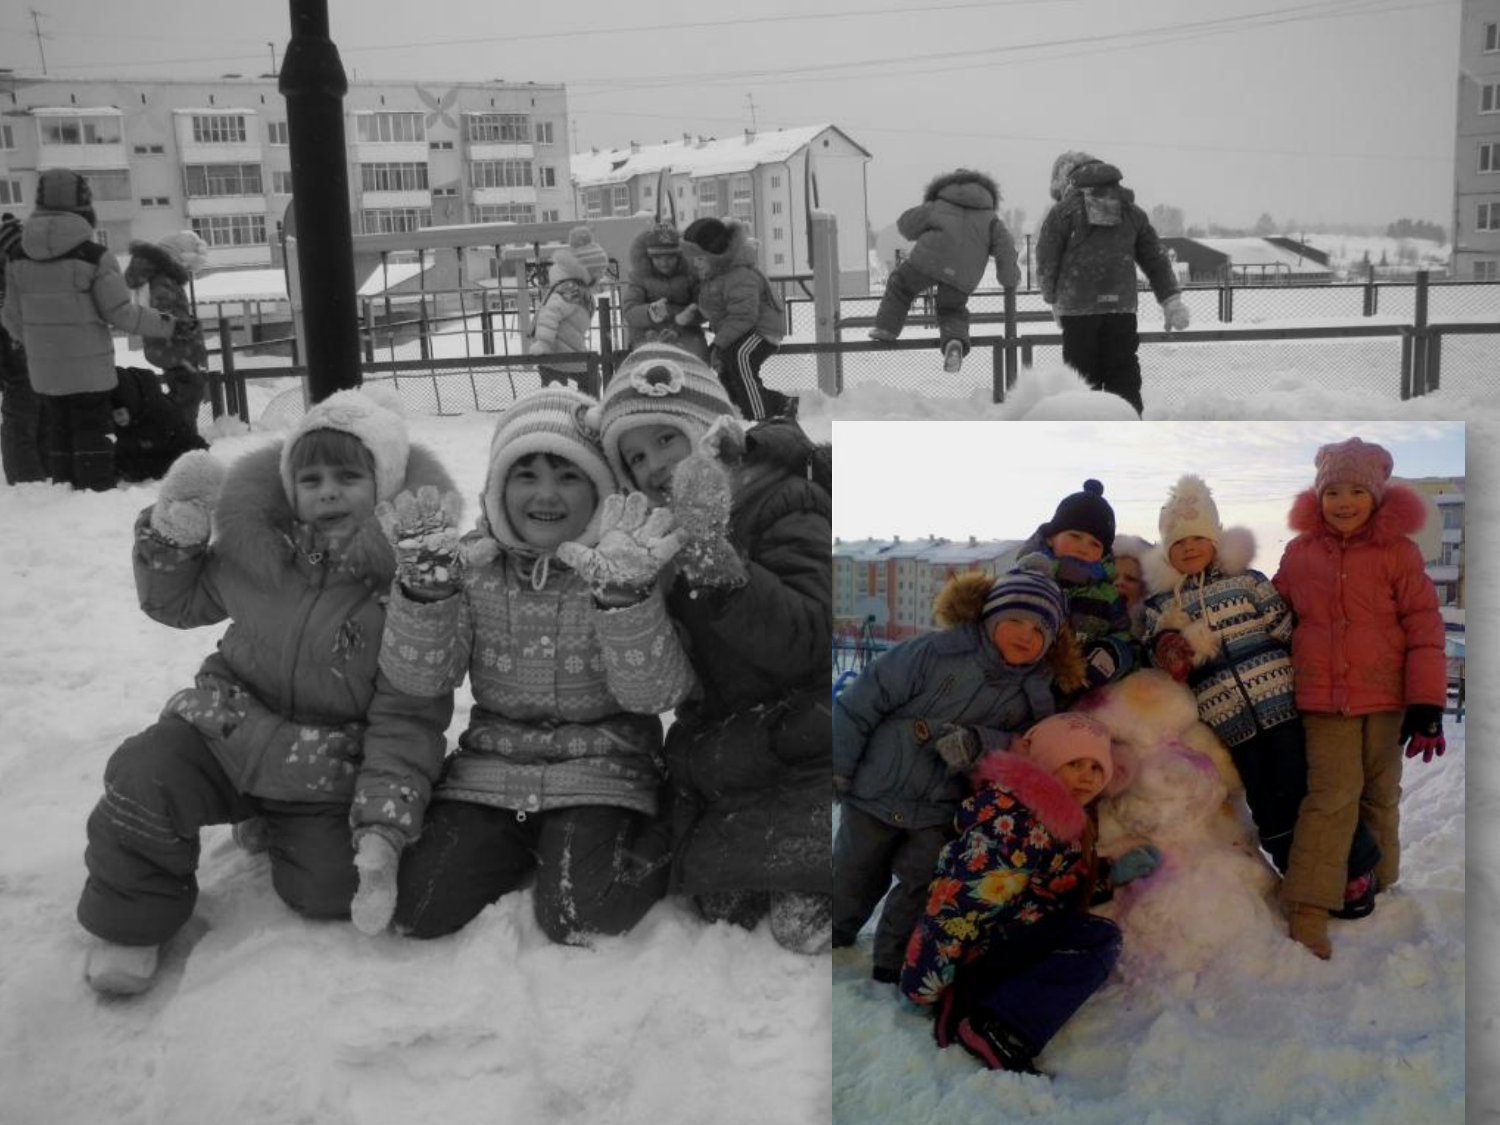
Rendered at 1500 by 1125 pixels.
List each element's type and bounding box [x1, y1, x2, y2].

list [0, 0, 1500, 1125]
picture [831, 421, 1466, 1125]
